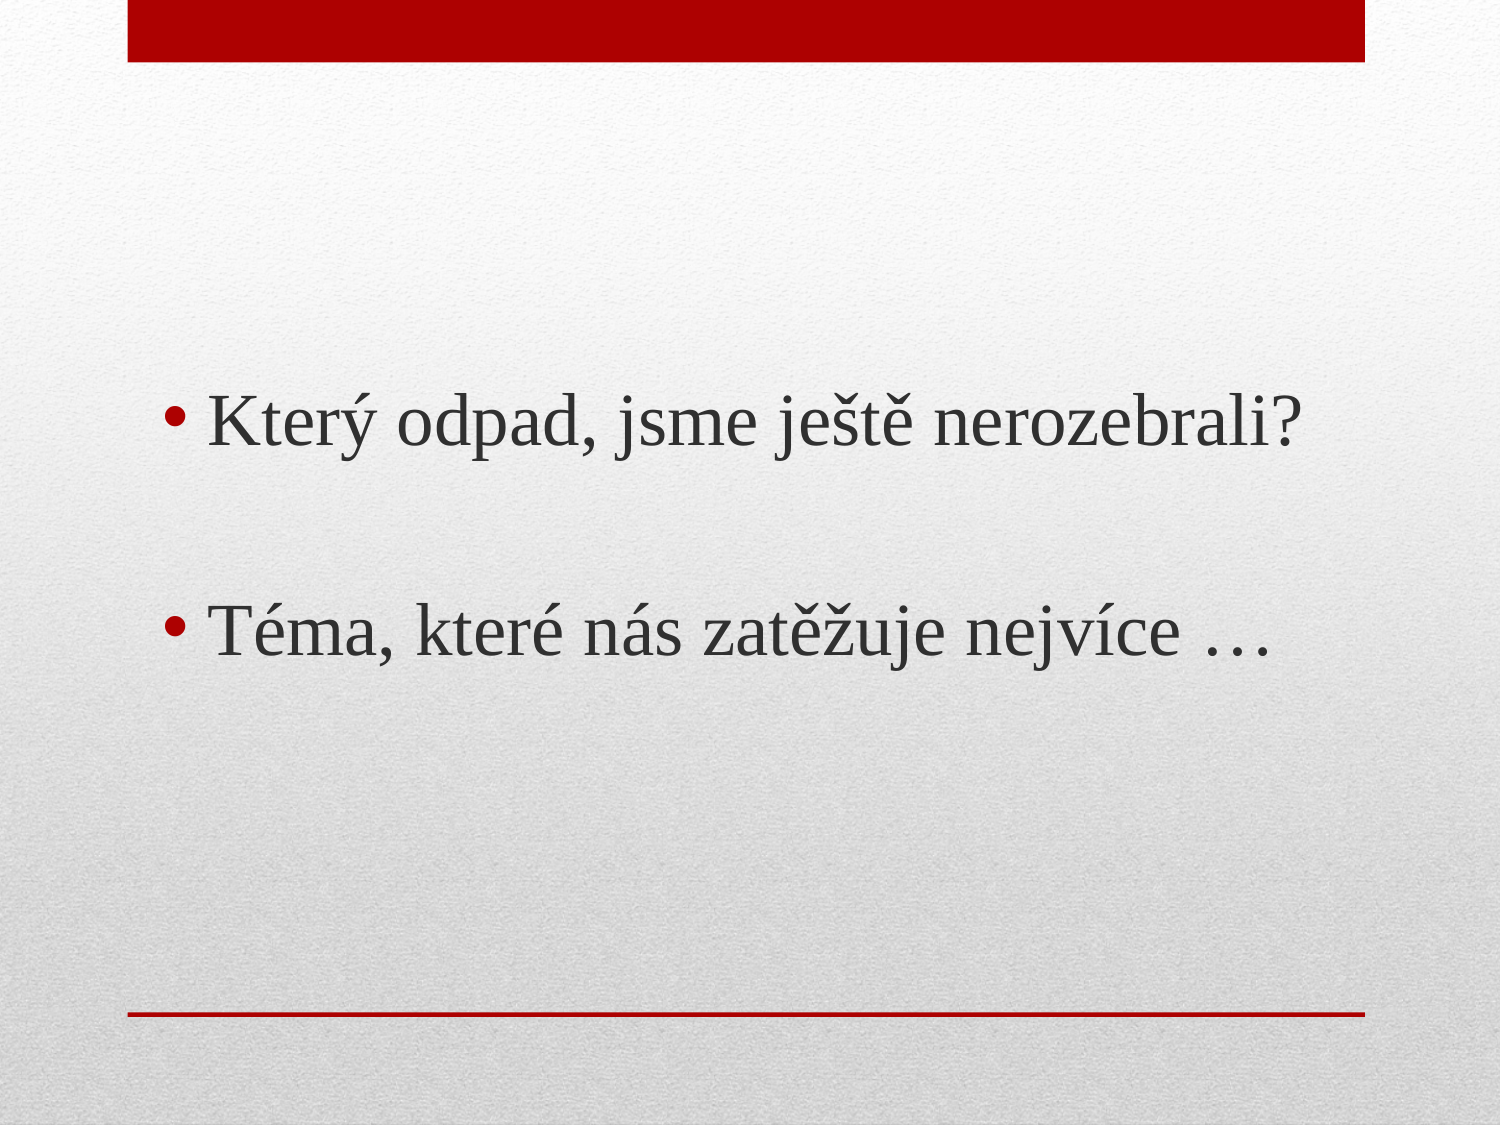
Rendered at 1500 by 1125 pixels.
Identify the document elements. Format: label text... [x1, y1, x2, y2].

list Který odpad, jsme ještě nerozebrali? Téma, které nás zatěžuje nejvíce … [147, 149, 1386, 787]
